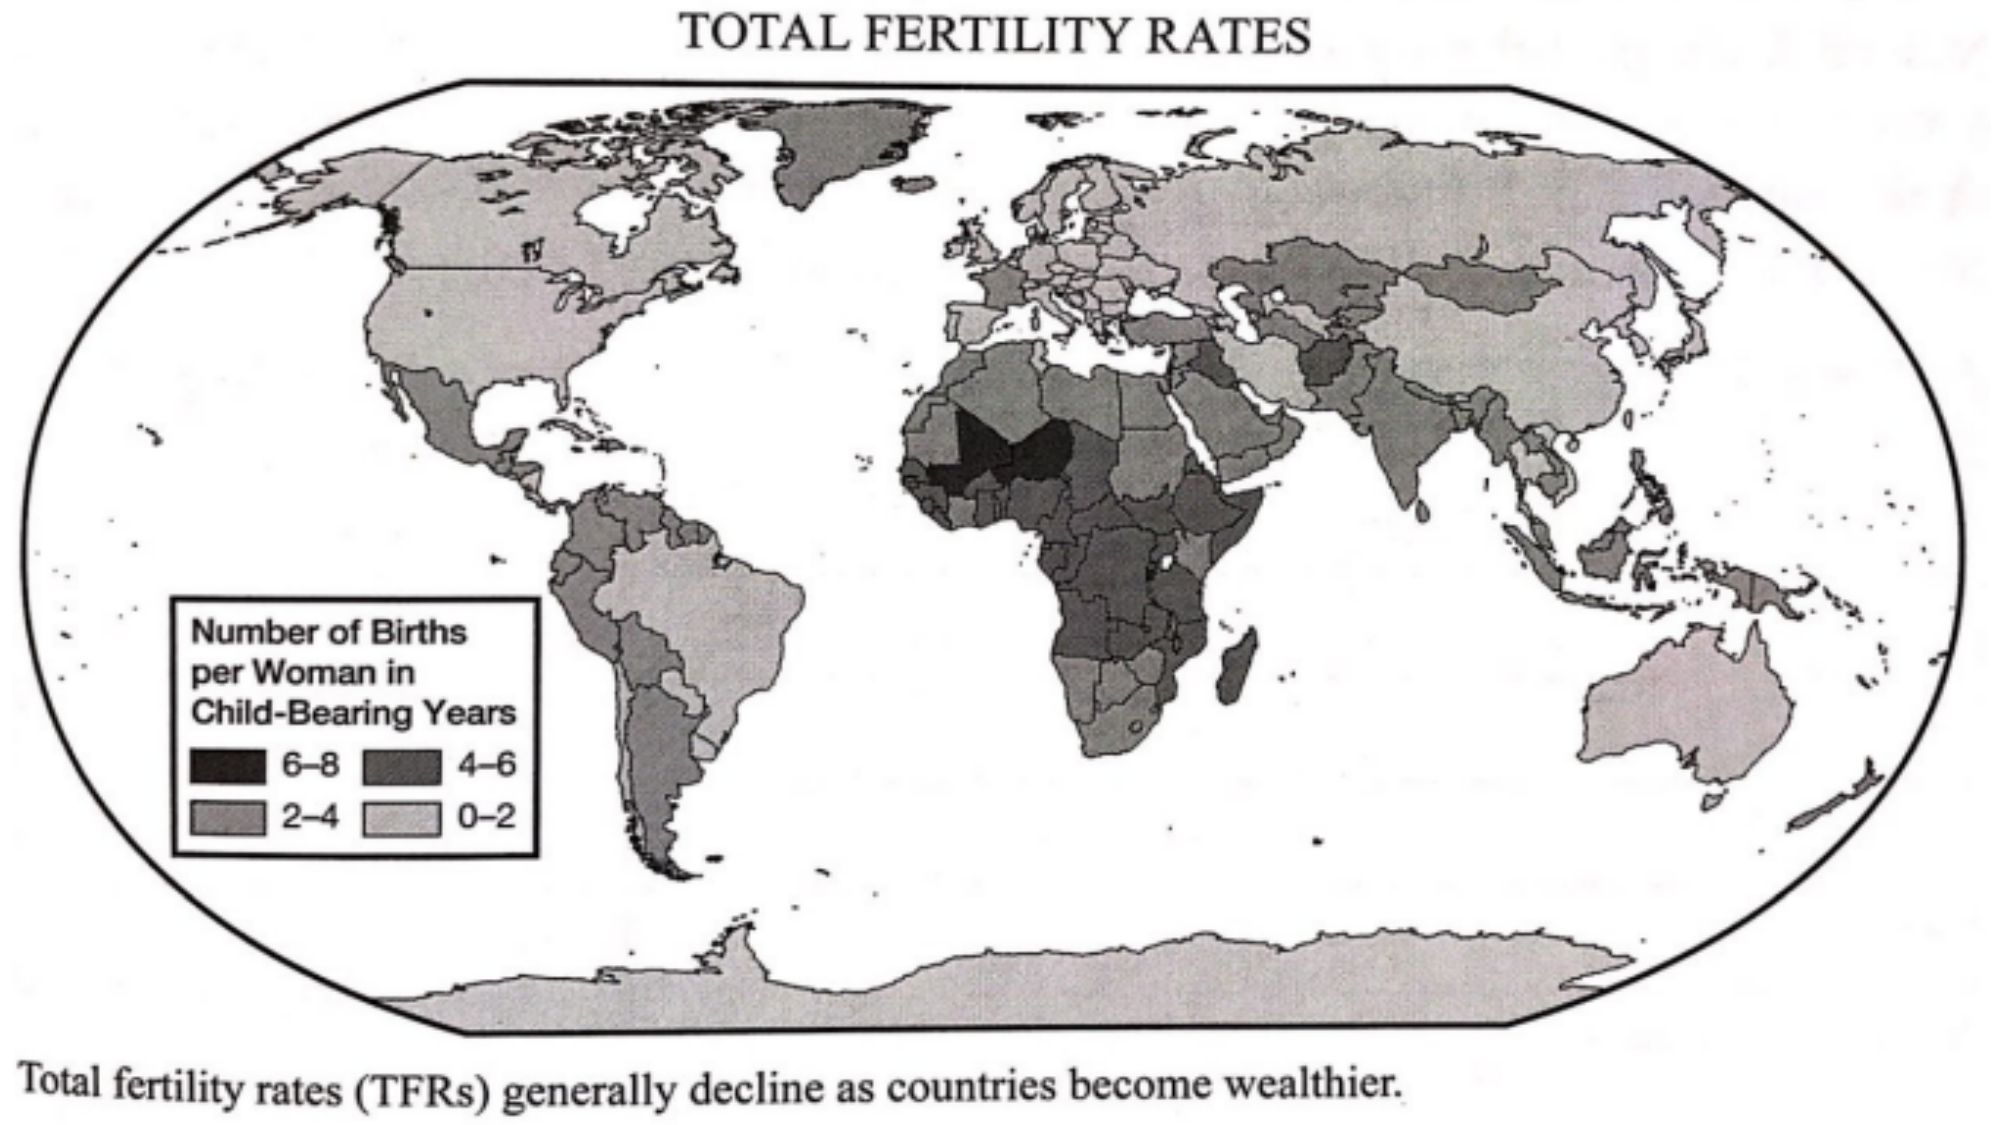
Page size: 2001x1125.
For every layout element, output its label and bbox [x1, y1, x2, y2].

list [12, 0, 1991, 1125]
